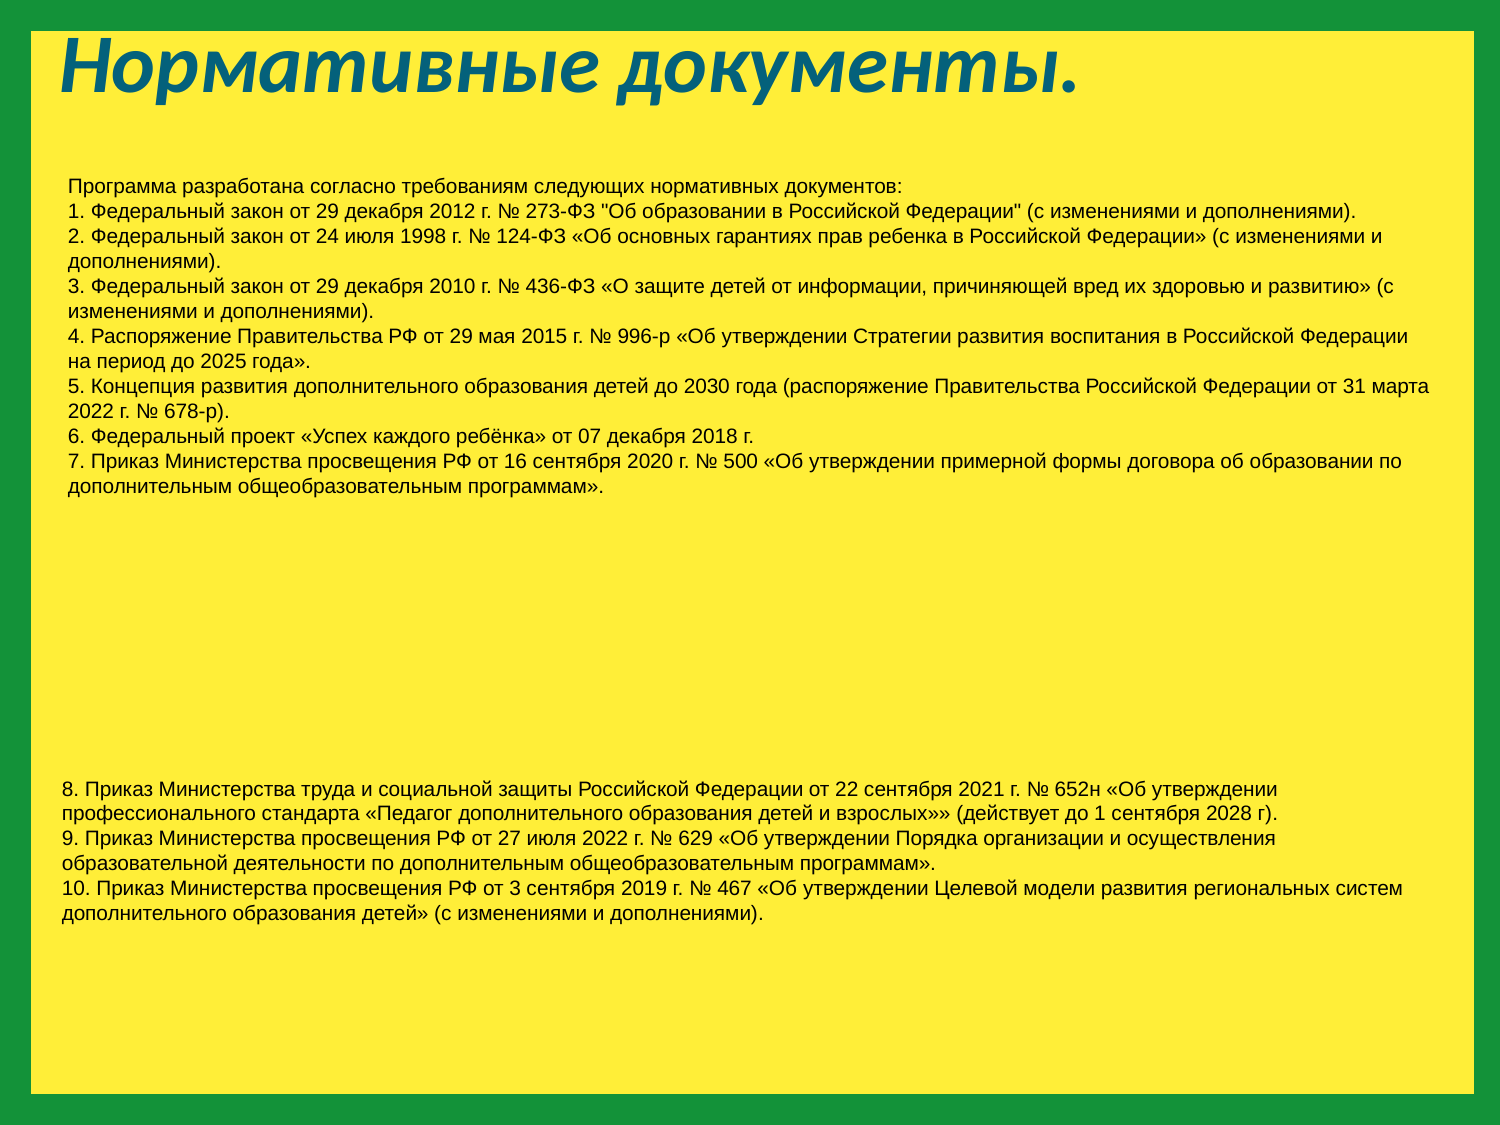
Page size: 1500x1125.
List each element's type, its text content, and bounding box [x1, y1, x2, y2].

text_box 8. Приказ Министерства труда и социальной защиты Российской Федерации от 22 сентября 2021 г. № 652н «Об утверждении профессионального стандарта «Педагог дополнительного образования детей и взрослых»» (действует до 1 сентября 2028 г). 9. Приказ Министерства просвещения РФ от 27 июля 2022 г. № 629 «Об утверждении Порядка организации и осуществления образовательной деятельности по дополнительным общеобразовательным программам». 10. Приказ Министерства просвещения РФ от 3 сентября 2019 г. № 467 «Об утверждении Целевой модели развития региональных систем дополнительного образования детей» (с изменениями и дополнениями). [47, 767, 1424, 1054]
text_box Нормативные документы. [0, 0, 1500, 1125]
text_box Программа разработана согласно требованиям следующих нормативных документов: 1. Федеральный закон от 29 декабря 2012 г. № 273-ФЗ "Об образовании в Российской Федерации" (с изменениями и дополнениями). 2. Федеральный закон от 24 июля 1998 г. № 124-ФЗ «Об основных гарантиях прав ребенка в Российской Федерации» (с изменениями и дополнениями). 3. Федеральный закон от 29 декабря 2010 г. № 436-ФЗ «О защите детей от информации, причиняющей вред их здоровью и развитию» (с изменениями и дополнениями). 4. Распоряжение Правительства РФ от 29 мая 2015 г. № 996-р «Об утверждении Стратегии развития воспитания в Российской Федерации на период до 2025 года». 5. Концепция развития дополнительного образования детей до 2030 года (распоряжение Правительства Российской Федерации от 31 марта 2022 г. № 678-р). 6. Федеральный проект «Успех каждого ребёнка» от 07 декабря 2018 г. 7. Приказ Министерства просвещения РФ от 16 сентября 2020 г. № 500 «Об утверждении примерной формы договора об образовании по дополнительным общеобразовательным программам». [53, 165, 1447, 814]
